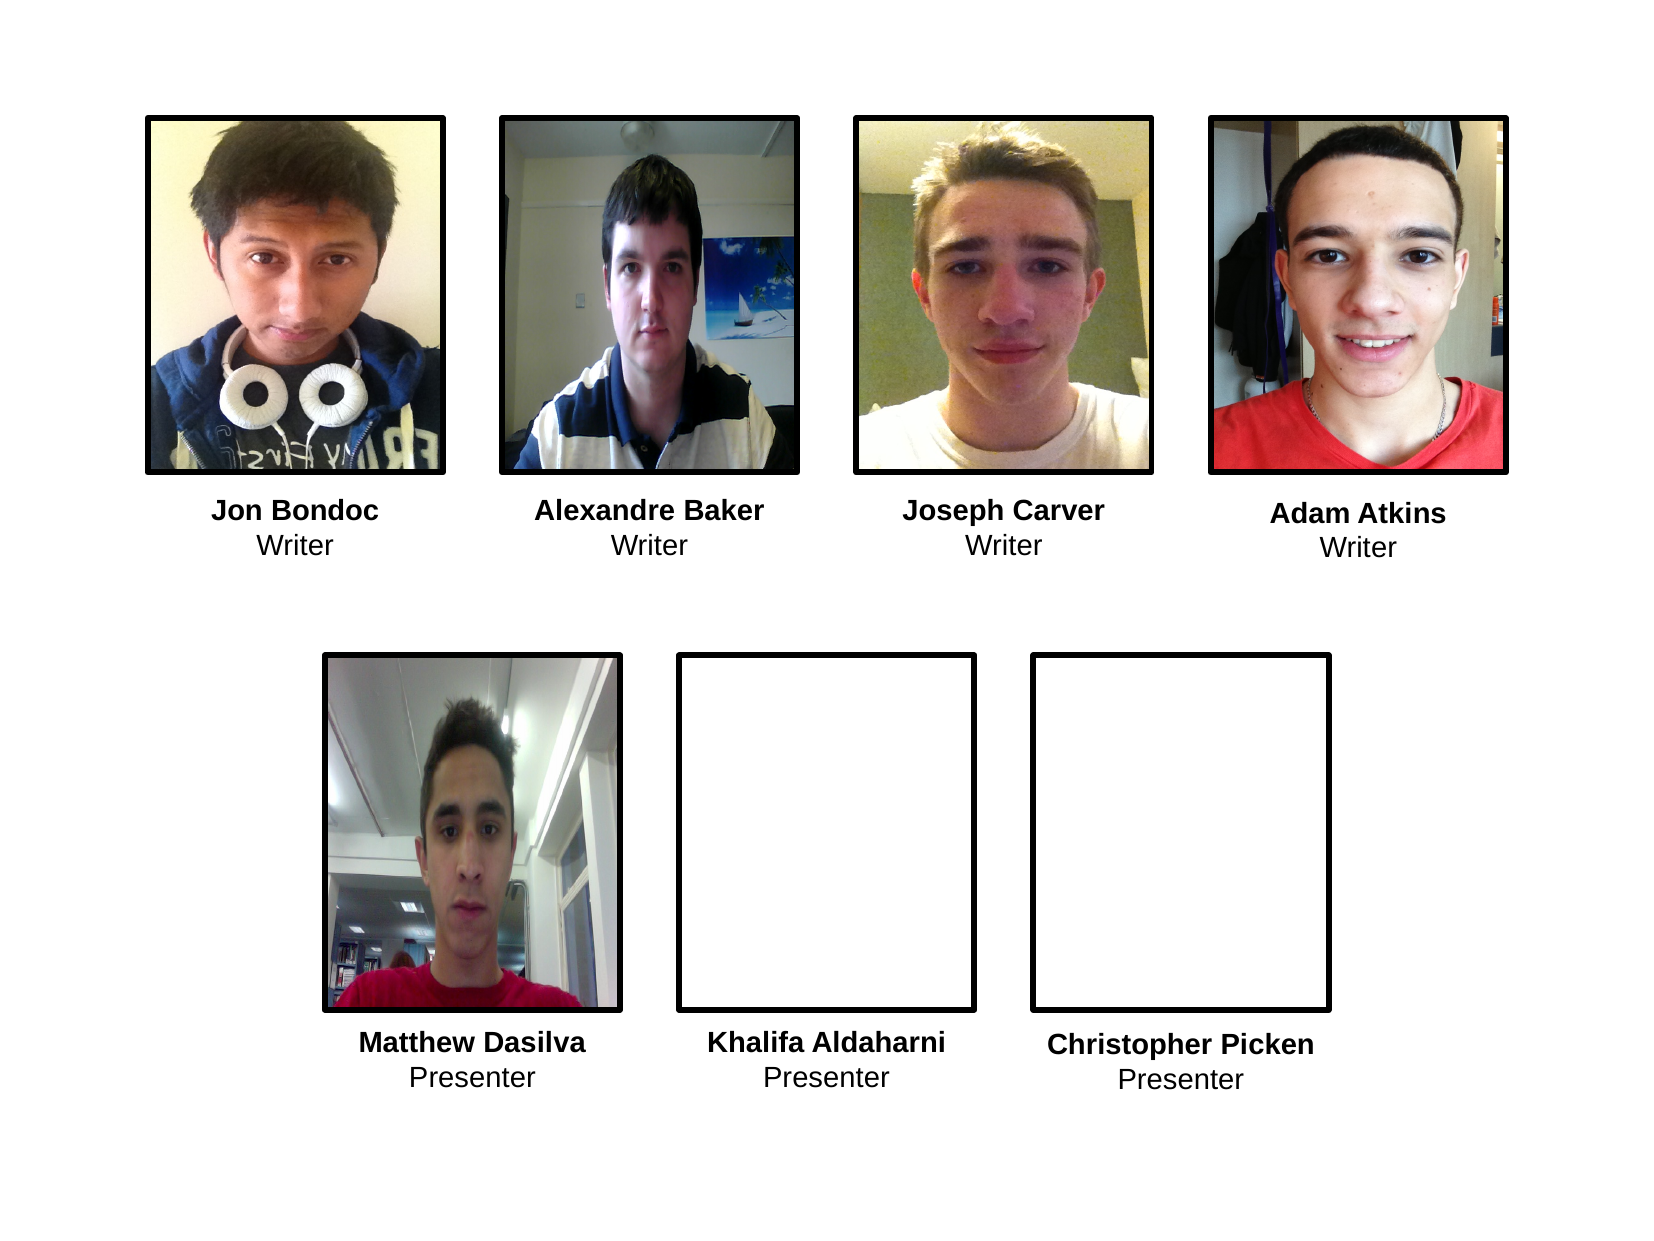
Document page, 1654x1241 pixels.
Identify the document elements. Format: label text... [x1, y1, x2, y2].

text_box Khalifa Aldaharni Presenter [692, 1015, 962, 1101]
text_box Christopher Picken Presenter [1032, 1017, 1330, 1103]
text_box Joseph Carver Writer [887, 484, 1121, 569]
text_box Adam Atkins Writer [1254, 486, 1462, 572]
text_box [679, 655, 975, 1010]
text_box Matthew Dasilva Presenter [343, 1015, 601, 1101]
text_box [1033, 655, 1329, 1010]
text_box Jon Bondoc Writer [196, 484, 395, 569]
text_box [1210, 118, 1506, 473]
text_box [501, 118, 798, 473]
text_box [856, 118, 1152, 473]
text_box Alexandre Baker Writer [519, 484, 780, 569]
text_box [147, 118, 443, 473]
text_box [324, 655, 621, 1010]
